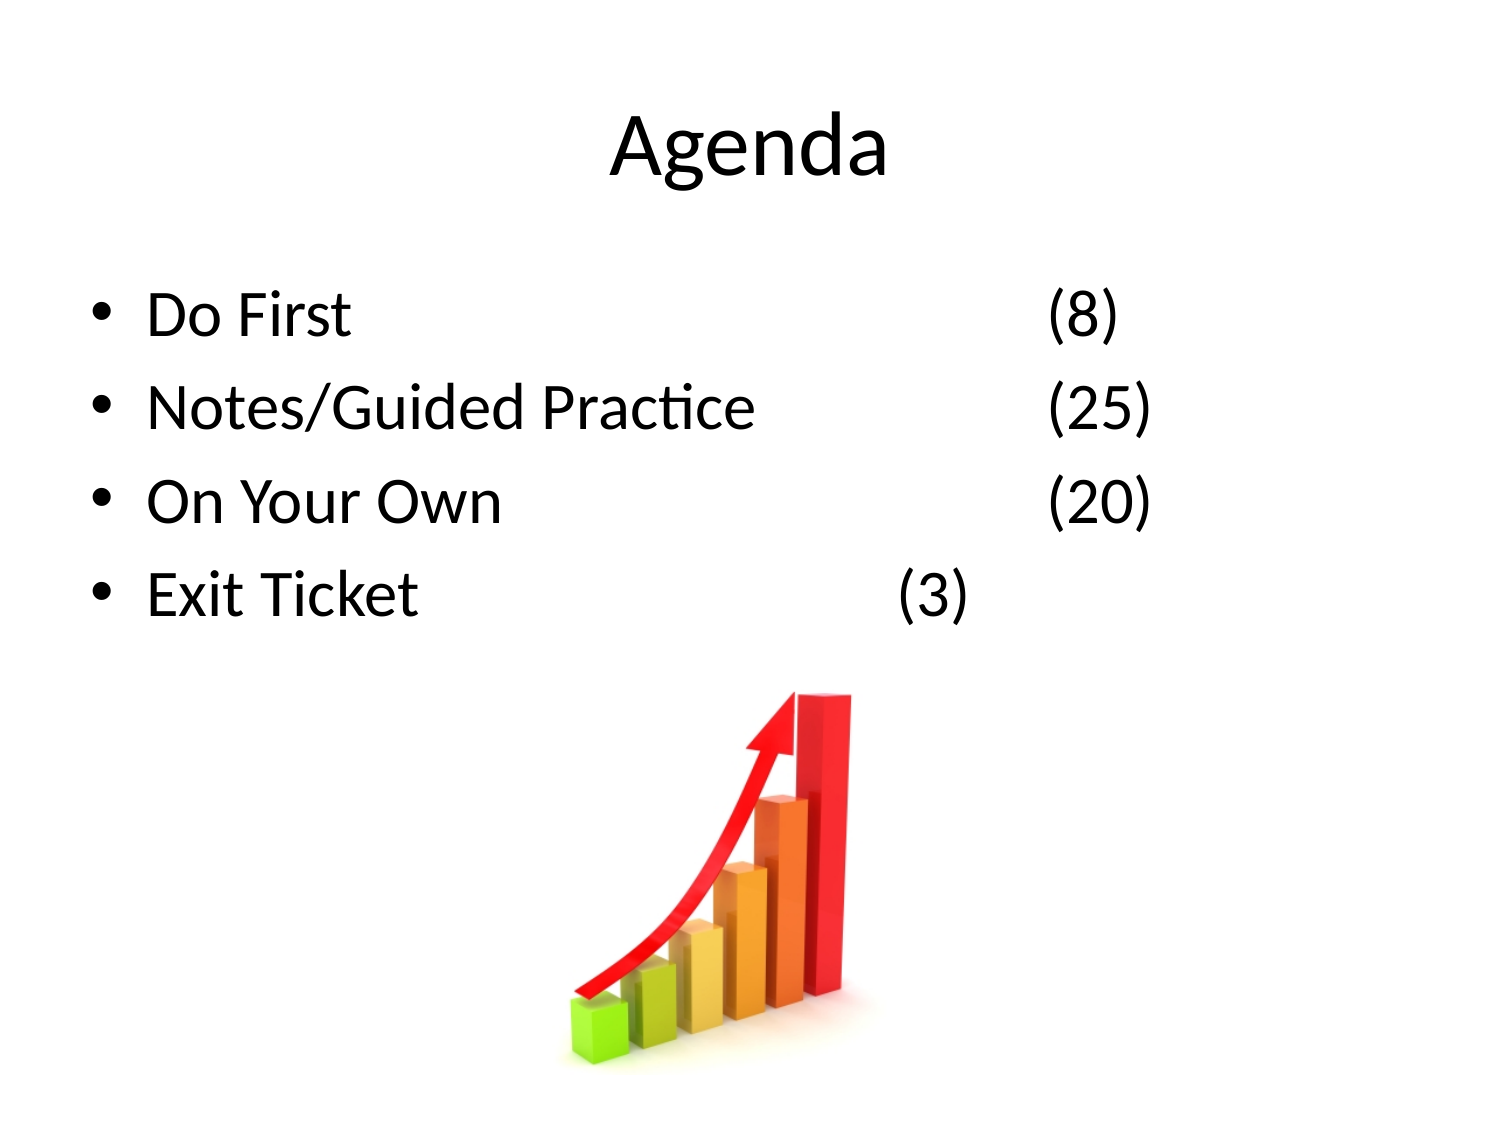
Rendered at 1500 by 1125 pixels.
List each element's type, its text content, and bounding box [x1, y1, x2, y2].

picture [507, 671, 913, 1076]
list Do First (8) Notes/Guided Practice (25) On Your Own (20) Exit Ticket (3) [75, 262, 1425, 1005]
title Agenda [75, 45, 1425, 233]
